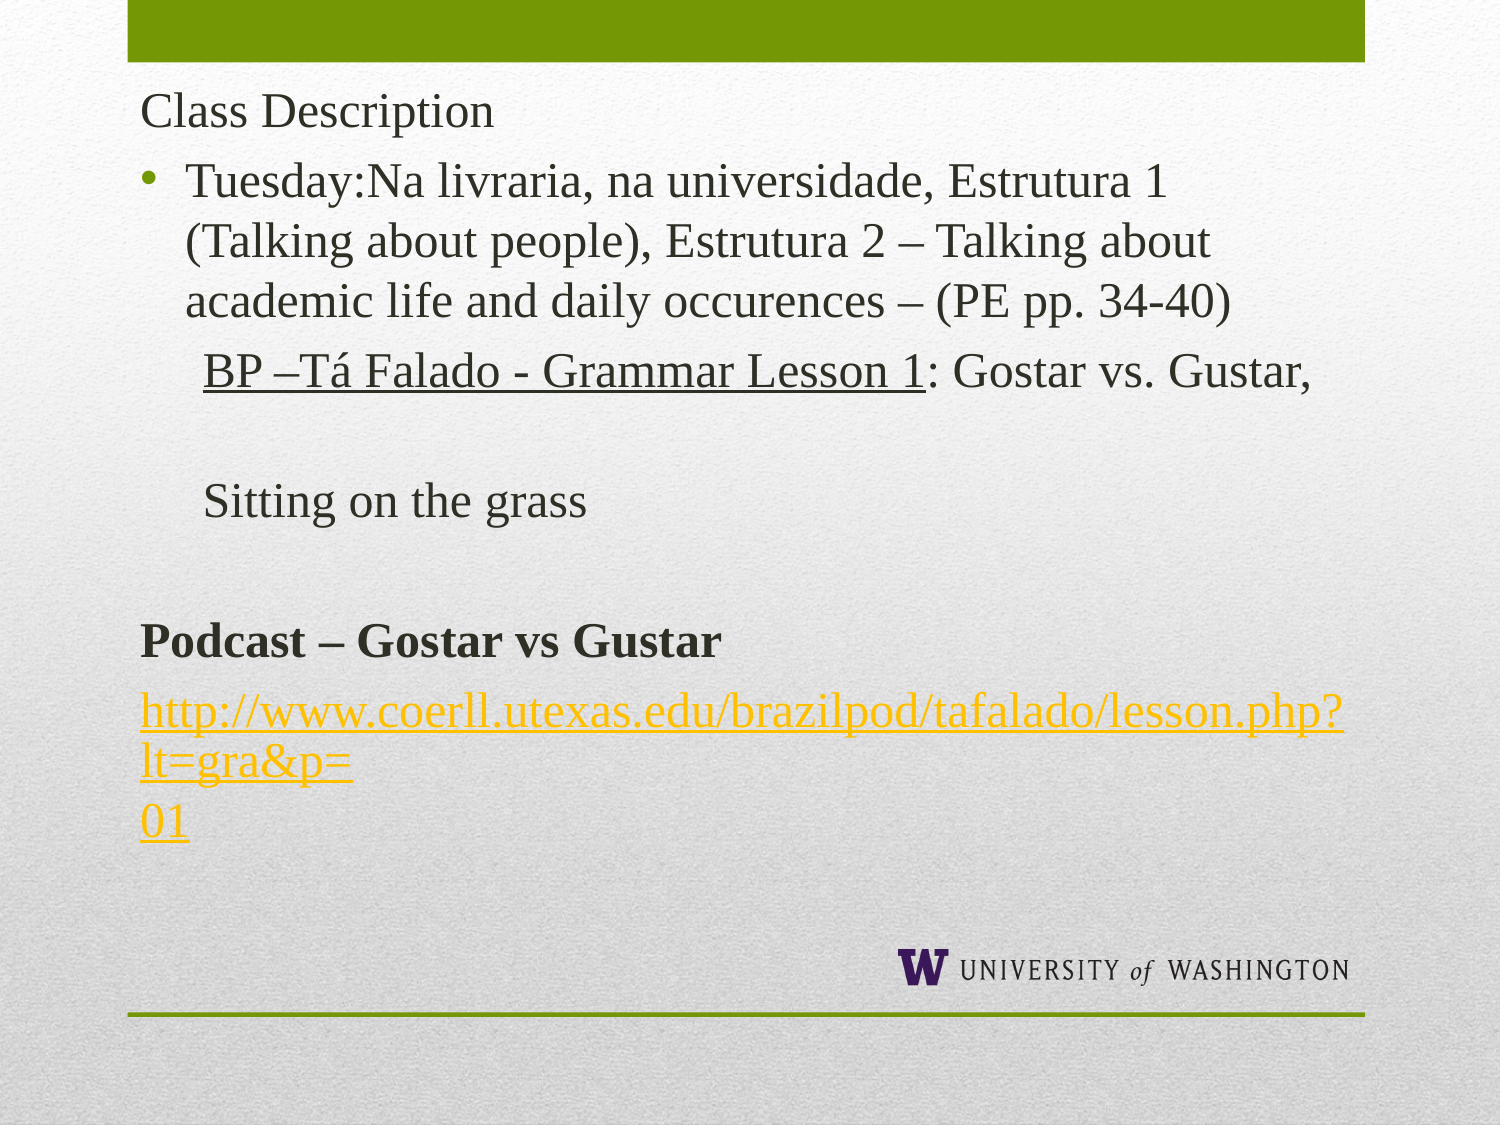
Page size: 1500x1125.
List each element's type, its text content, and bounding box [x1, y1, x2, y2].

list Class Description Tuesday:Na livraria, na universidade, Estrutura 1 (Talking about people), Estrutura 2 – Talking about academic life and daily occurences – (PE pp. 34-40) BP –Tá Falado - Grammar Lesson 1: Gostar vs. Gustar, Sitting on the grass Podcast – Gostar vs Gustar http://www.coerll.utexas.edu/brazilpod/tafalado/lesson.php?lt=gra&p=01 [125, 112, 1363, 973]
picture [897, 949, 1349, 986]
